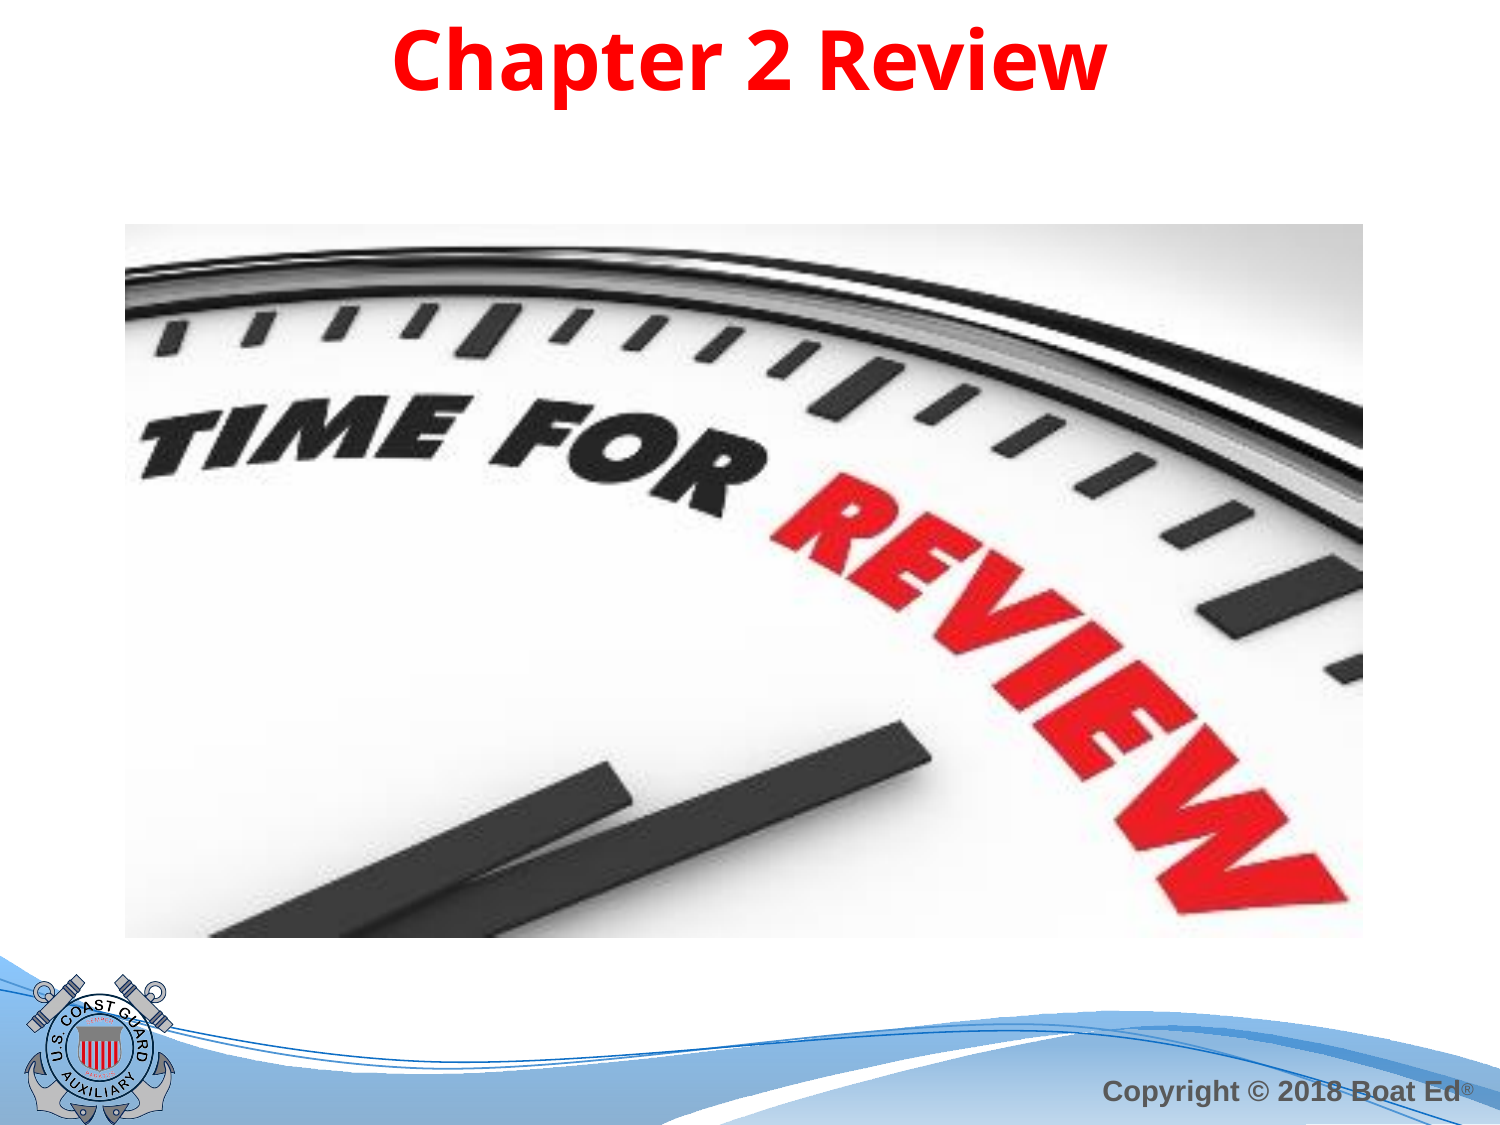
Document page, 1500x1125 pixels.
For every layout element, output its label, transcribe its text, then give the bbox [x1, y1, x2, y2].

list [124, 224, 1363, 938]
text_box Chapter 2 Review [0, 0, 1500, 215]
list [24, 973, 176, 1125]
